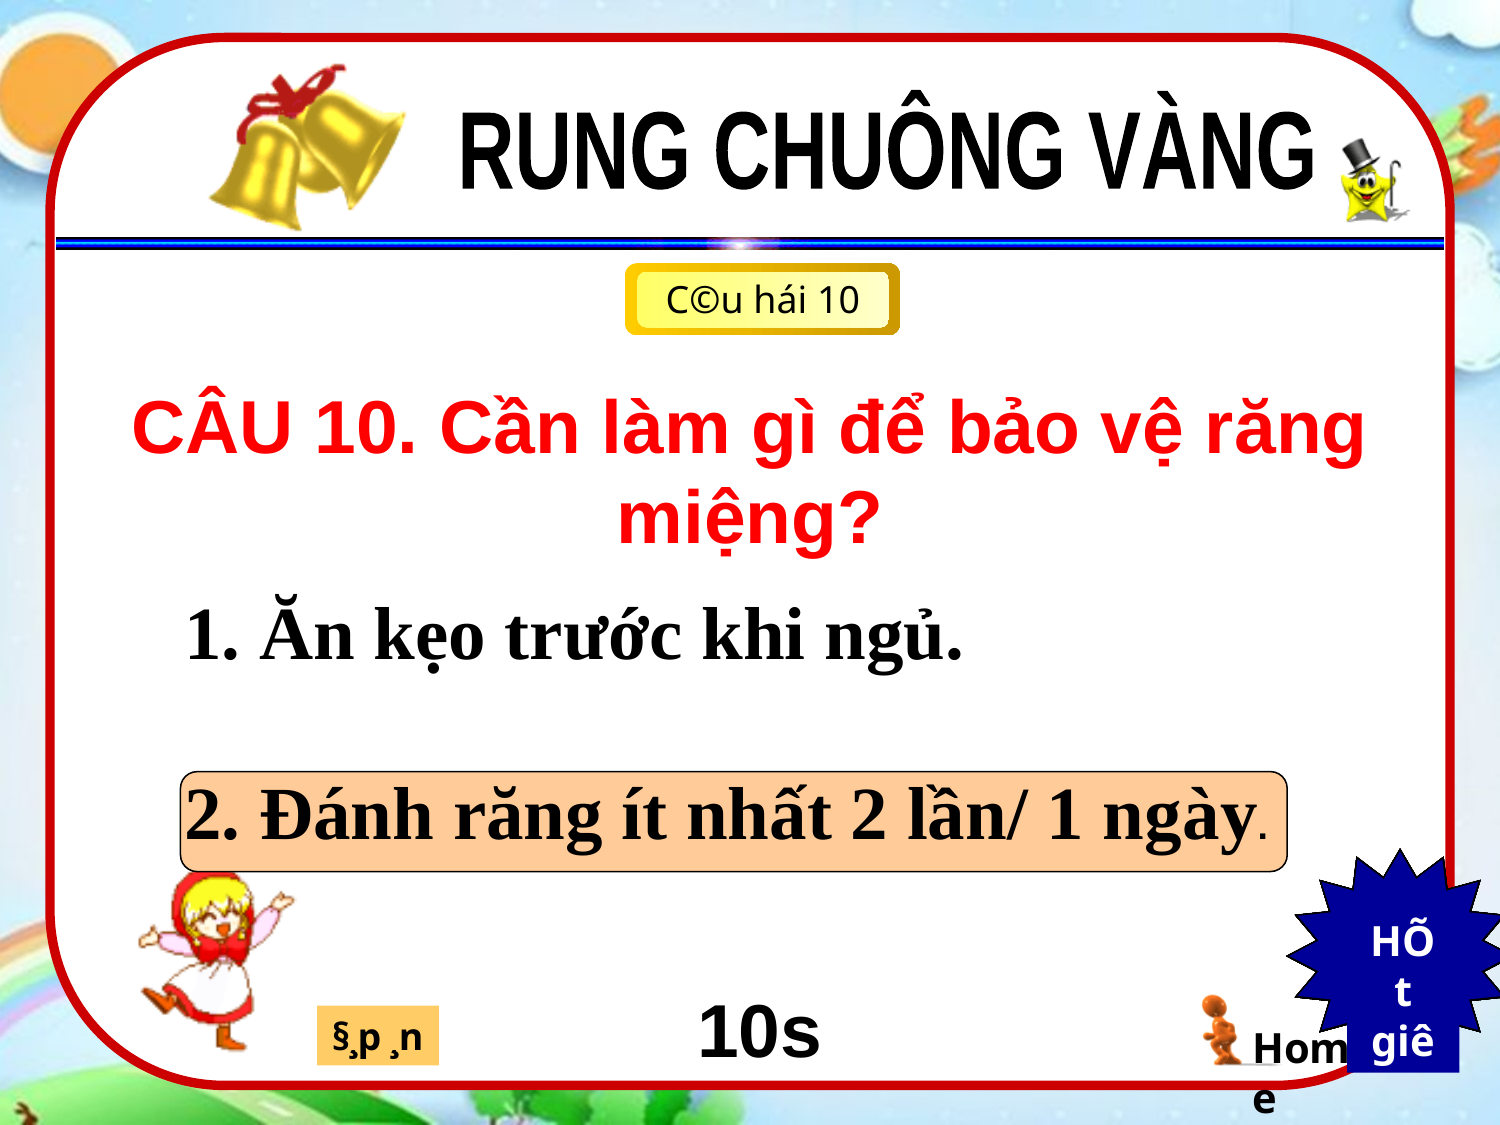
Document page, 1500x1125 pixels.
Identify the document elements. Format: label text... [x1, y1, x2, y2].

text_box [1287, 849, 1500, 1063]
text_box [182, 862, 1286, 872]
text_box C©u hái 10 [630, 268, 896, 329]
text_box 10s [682, 974, 838, 1080]
picture [1324, 137, 1413, 225]
text_box CÂU 10. Cần làm gì để bảo vệ răng miệng? [68, 370, 1432, 566]
text_box §¸p ¸n [317, 1005, 439, 1066]
text_box [49, 37, 1451, 1086]
picture [56, 52, 1444, 263]
picture [0, 0, 1500, 1125]
text_box 1. Ăn kẹo trước khi ngủ. 2. Đánh răng ít nhất 2 lần/ 1 ngày. [169, 577, 1313, 862]
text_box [1174, 987, 1367, 1080]
picture [137, 866, 297, 1055]
text_box [624, 263, 901, 336]
